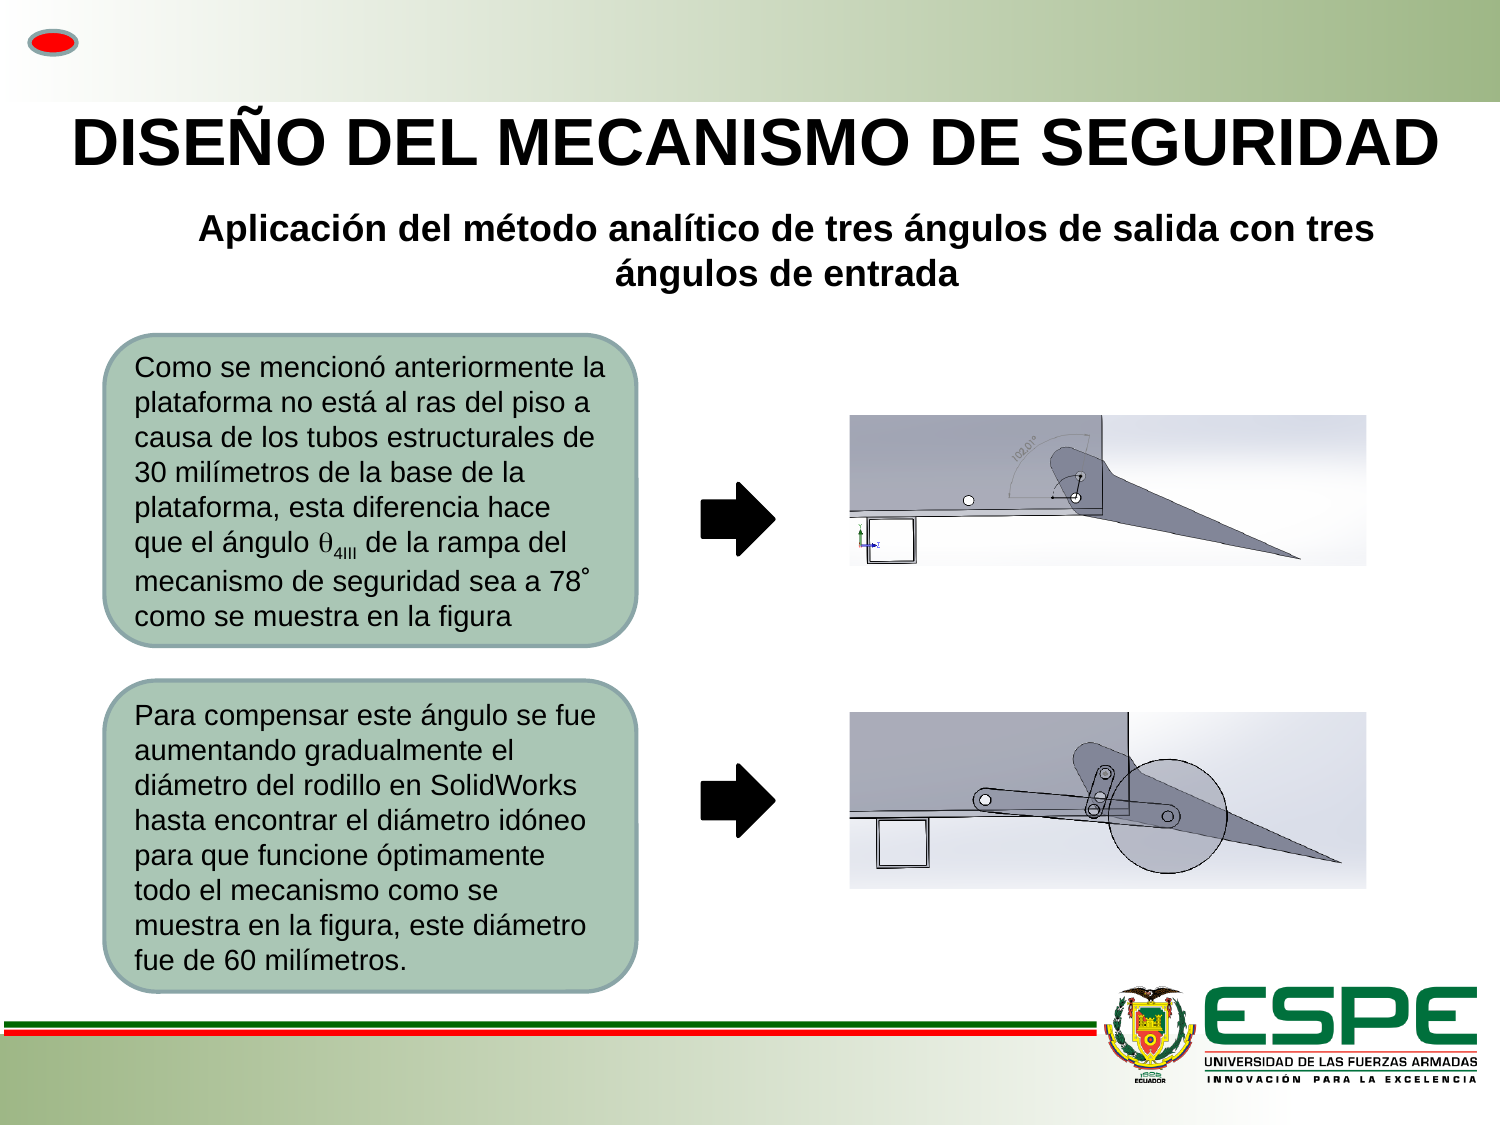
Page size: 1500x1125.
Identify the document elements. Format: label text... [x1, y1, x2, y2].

text_box Aplicación del método analítico de tres ángulos de salida con tres ángulos de entrada [0, 196, 1426, 301]
text_box [700, 763, 776, 839]
title DISEÑO DEL MECANISMO DE SEGURIDAD [17, 91, 1496, 185]
picture [849, 415, 1367, 566]
text_box Como se mencionó anteriormente la plataforma no está al ras del piso a causa de los tubos estructurales de 30 milímetros de la base de la plataforma, esta diferencia hace que el ángulo 4III de la rampa del mecanismo de seguridad sea a 78˚ como se muestra en la figura [102, 332, 639, 649]
text_box [700, 481, 776, 557]
picture [1104, 986, 1477, 1083]
text_box [27, 28, 79, 57]
picture [849, 712, 1367, 889]
text_box Para compensar este ángulo se fue aumentando gradualmente el diámetro del rodillo en SolidWorks hasta encontrar el diámetro idóneo para que funcione óptimamente todo el mecanismo como se muestra en la figura, este diámetro fue de 60 milímetros. [102, 678, 639, 994]
